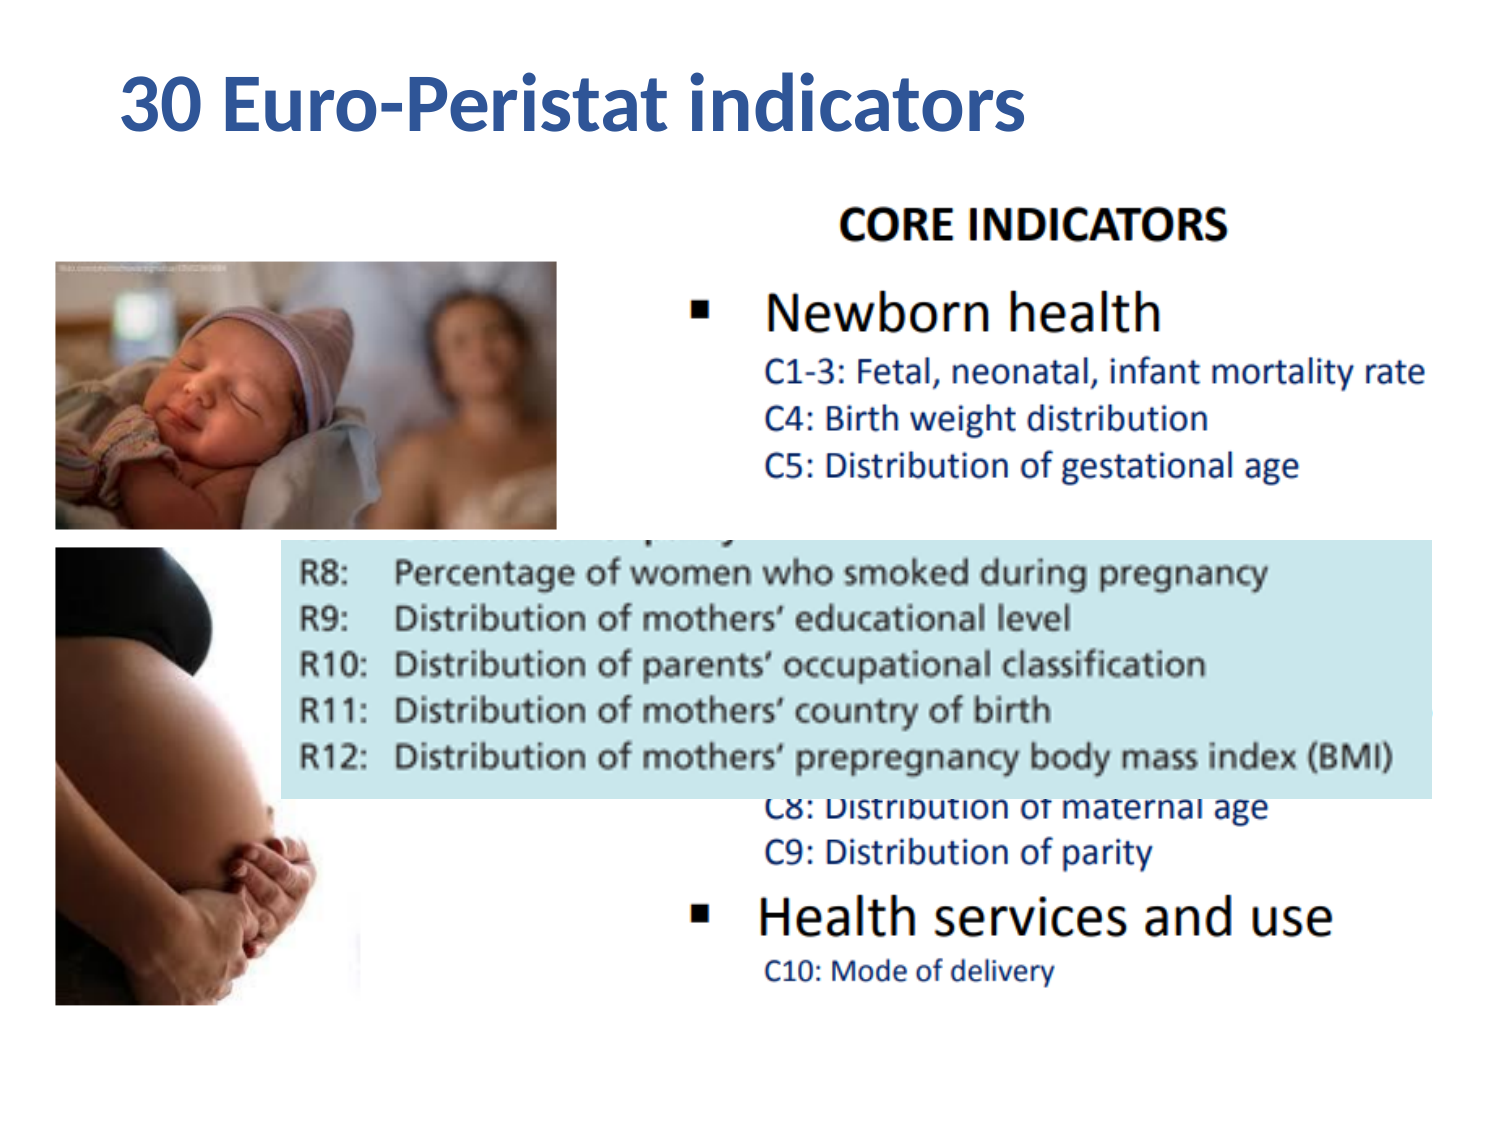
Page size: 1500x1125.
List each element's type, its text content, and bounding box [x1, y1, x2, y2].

picture [33, 163, 1467, 1017]
title 30 Euro-Peristat indicators [103, 59, 1397, 149]
